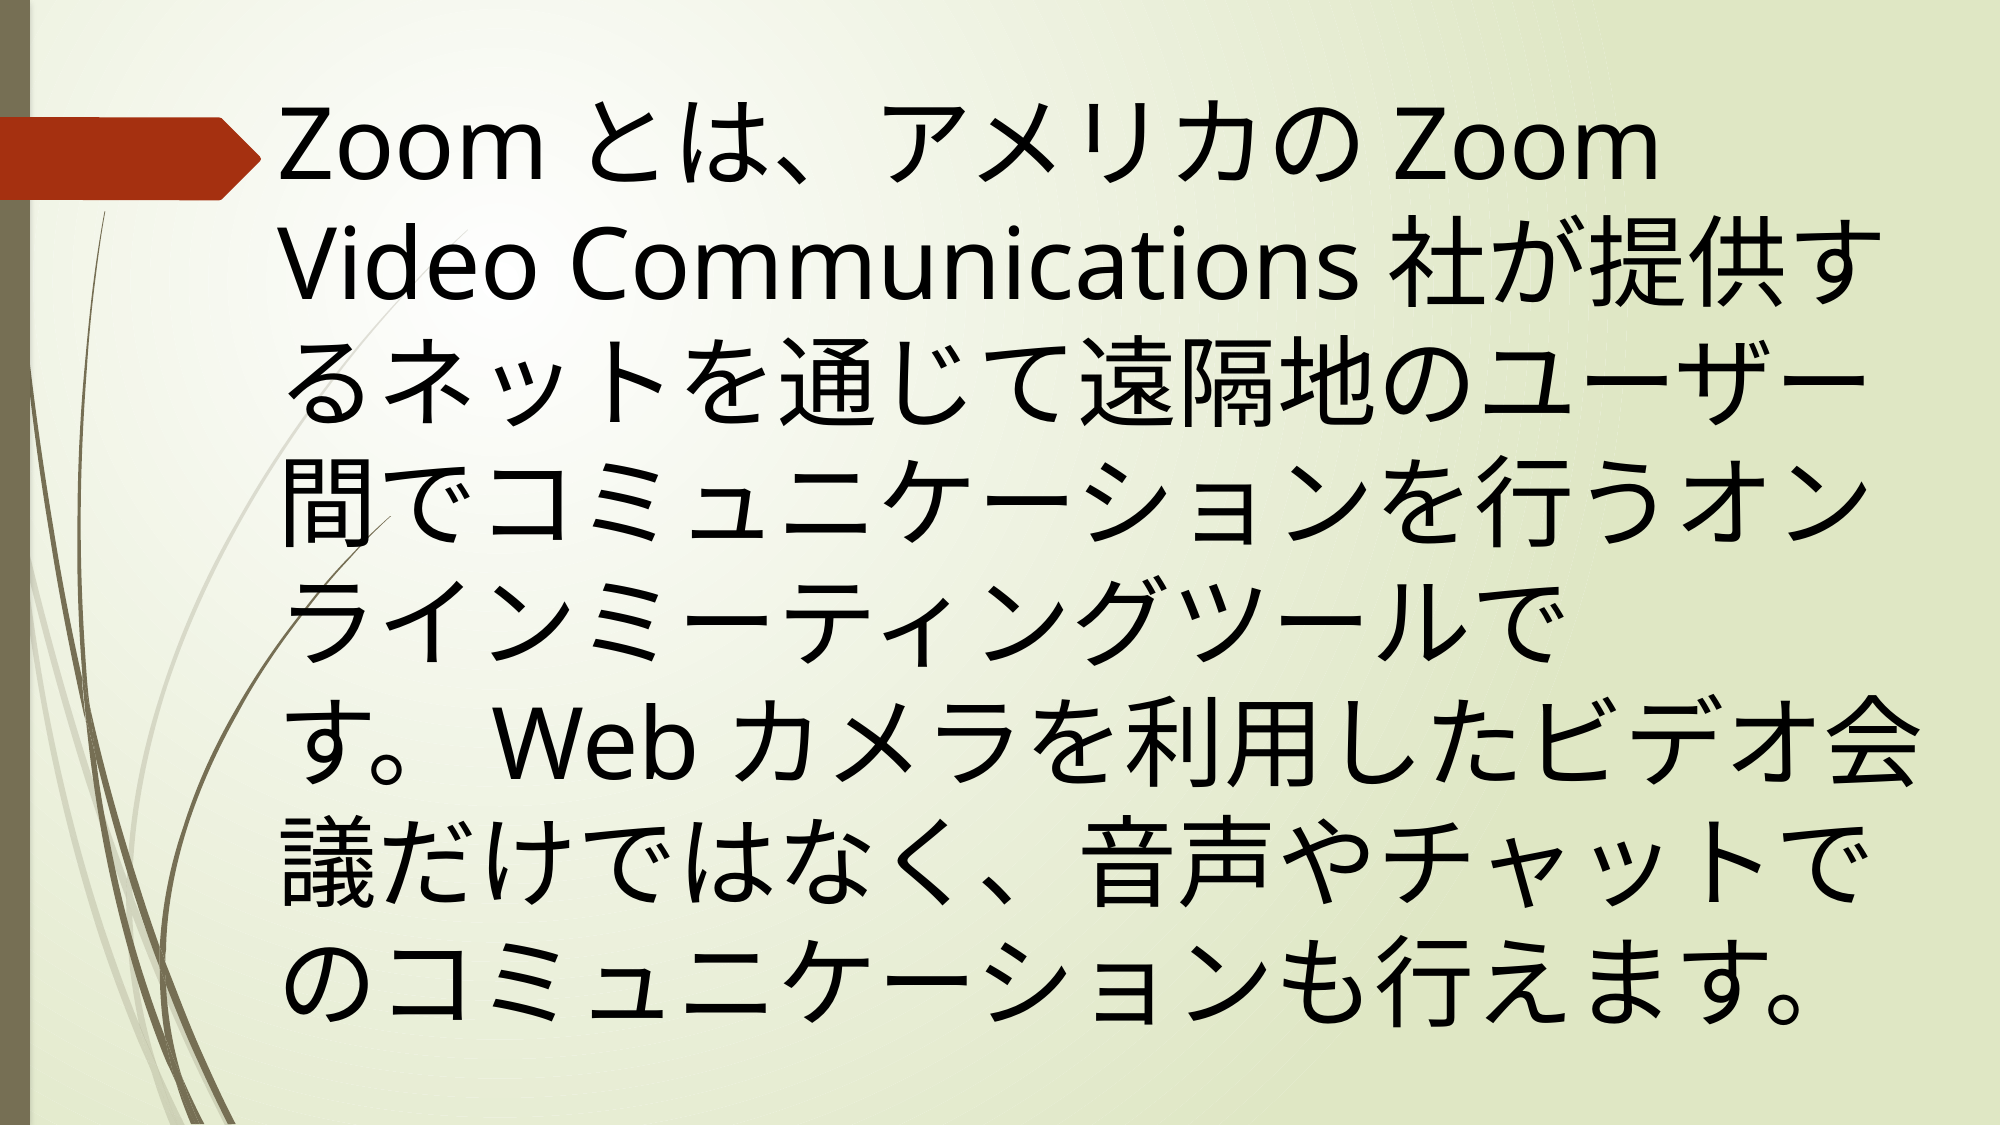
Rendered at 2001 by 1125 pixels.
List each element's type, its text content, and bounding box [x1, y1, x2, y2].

text_box Zoomとは、アメリカのZoom Video Communications社が提供するネットを通じて遠隔地のユーザー間でコミュニケーションを行うオンラインミーティングツールです。Webカメラを利用したビデオ会議だけではなく、音声やチャットでのコミュニケーションも行えます。 [261, 42, 1943, 1077]
